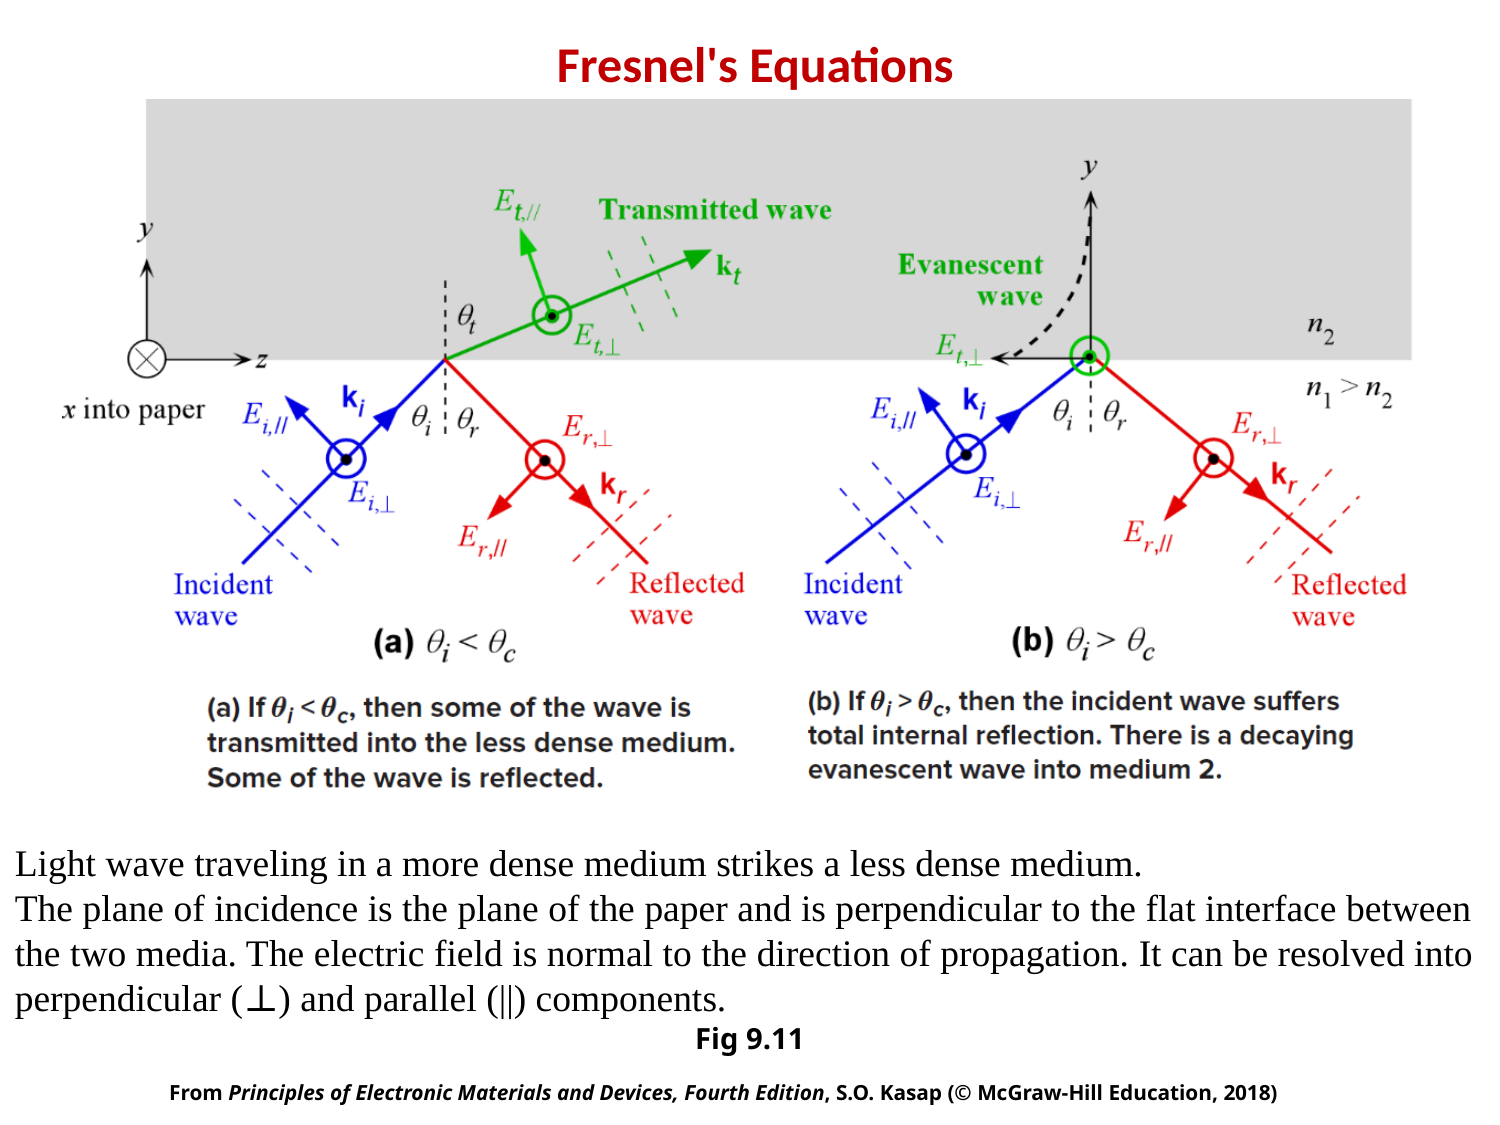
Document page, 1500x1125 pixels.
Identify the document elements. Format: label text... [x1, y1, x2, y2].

text_box Fresnel's Equations [112, 24, 1388, 99]
picture [199, 687, 744, 796]
footer From Principles of Electronic Materials and Devices, Fourth Edition, S.O. Kasap (© McGraw-Hill Education, 2018) [0, 1072, 1447, 1125]
slide_number Fig 9.11 [0, 1027, 1500, 1066]
text_box Light wave traveling in a more dense medium strikes a less dense medium. The plane of incidence is the plane of the paper and is perpendicular to the flat interface between the two media. The electric field is normal to the direction of propagation. It can be resolved into perpendicular (⊥) and parallel (||) components. [0, 831, 1500, 1027]
picture [62, 99, 1419, 789]
